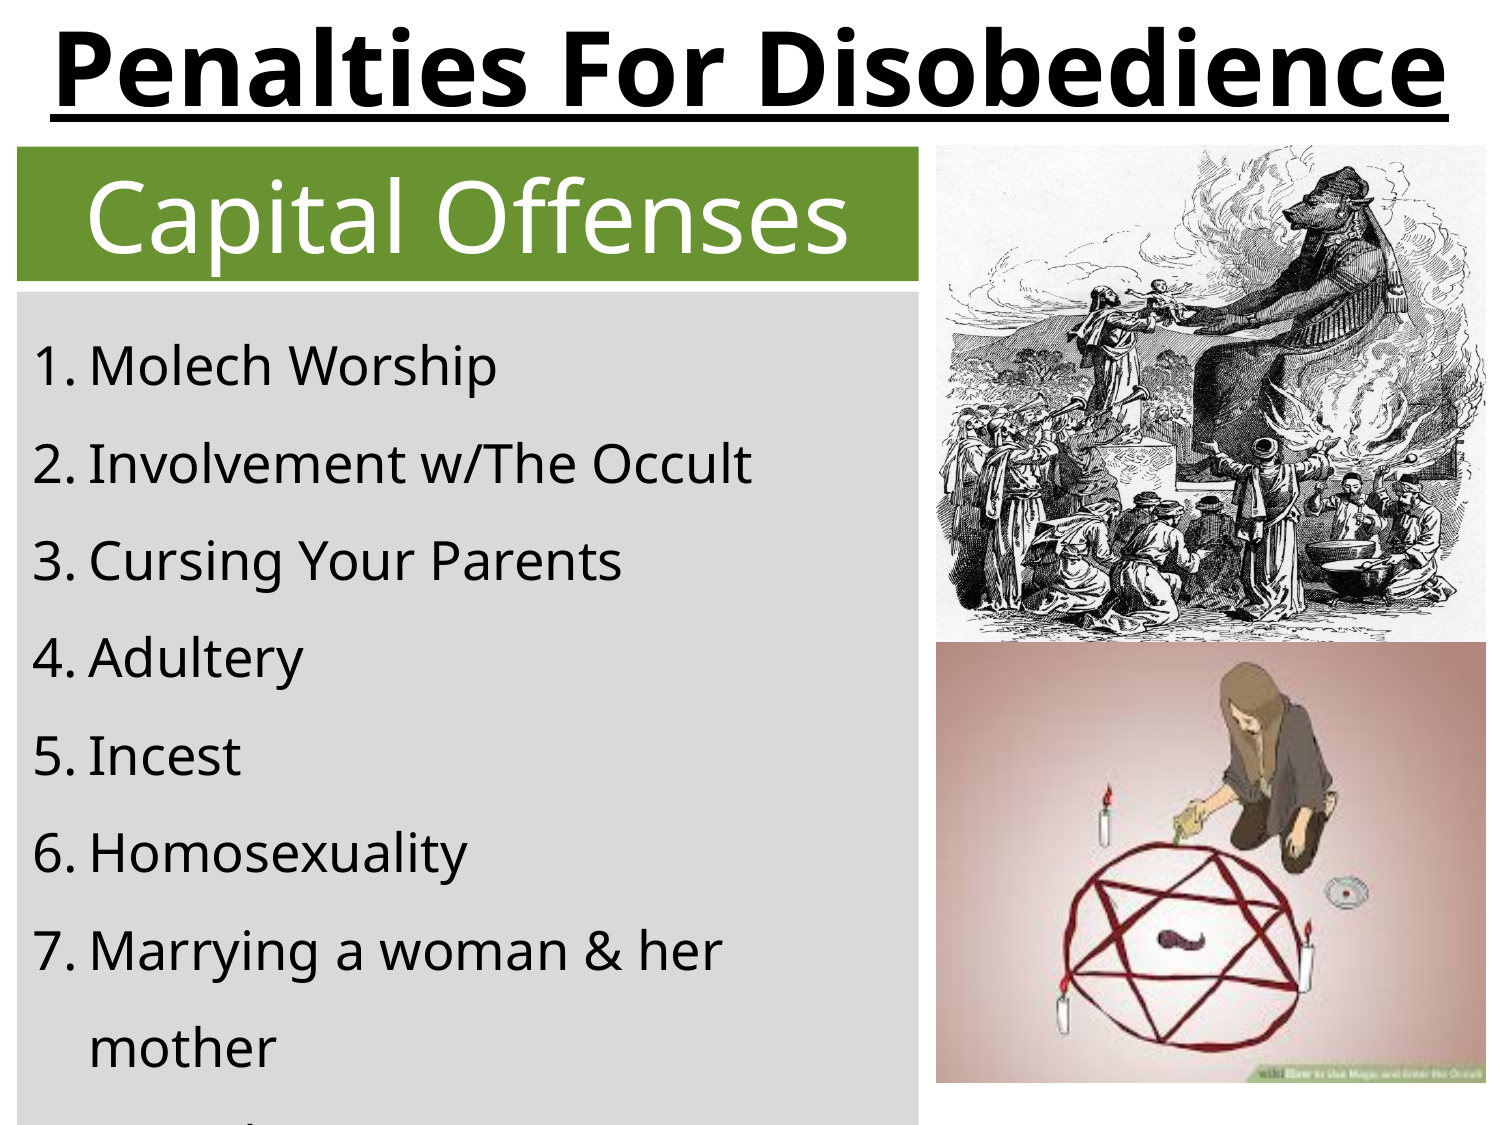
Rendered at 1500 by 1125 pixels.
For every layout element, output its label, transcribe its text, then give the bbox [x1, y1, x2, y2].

picture [936, 145, 1486, 1083]
text_box Molech Worship Involvement w/The Occult Cursing Your Parents Adultery Incest Homosexuality Marrying a woman & her mother Bestiality [17, 291, 919, 1125]
title Penalties For Disobedience [0, 0, 1500, 146]
text_box Capital Offenses [17, 146, 919, 282]
